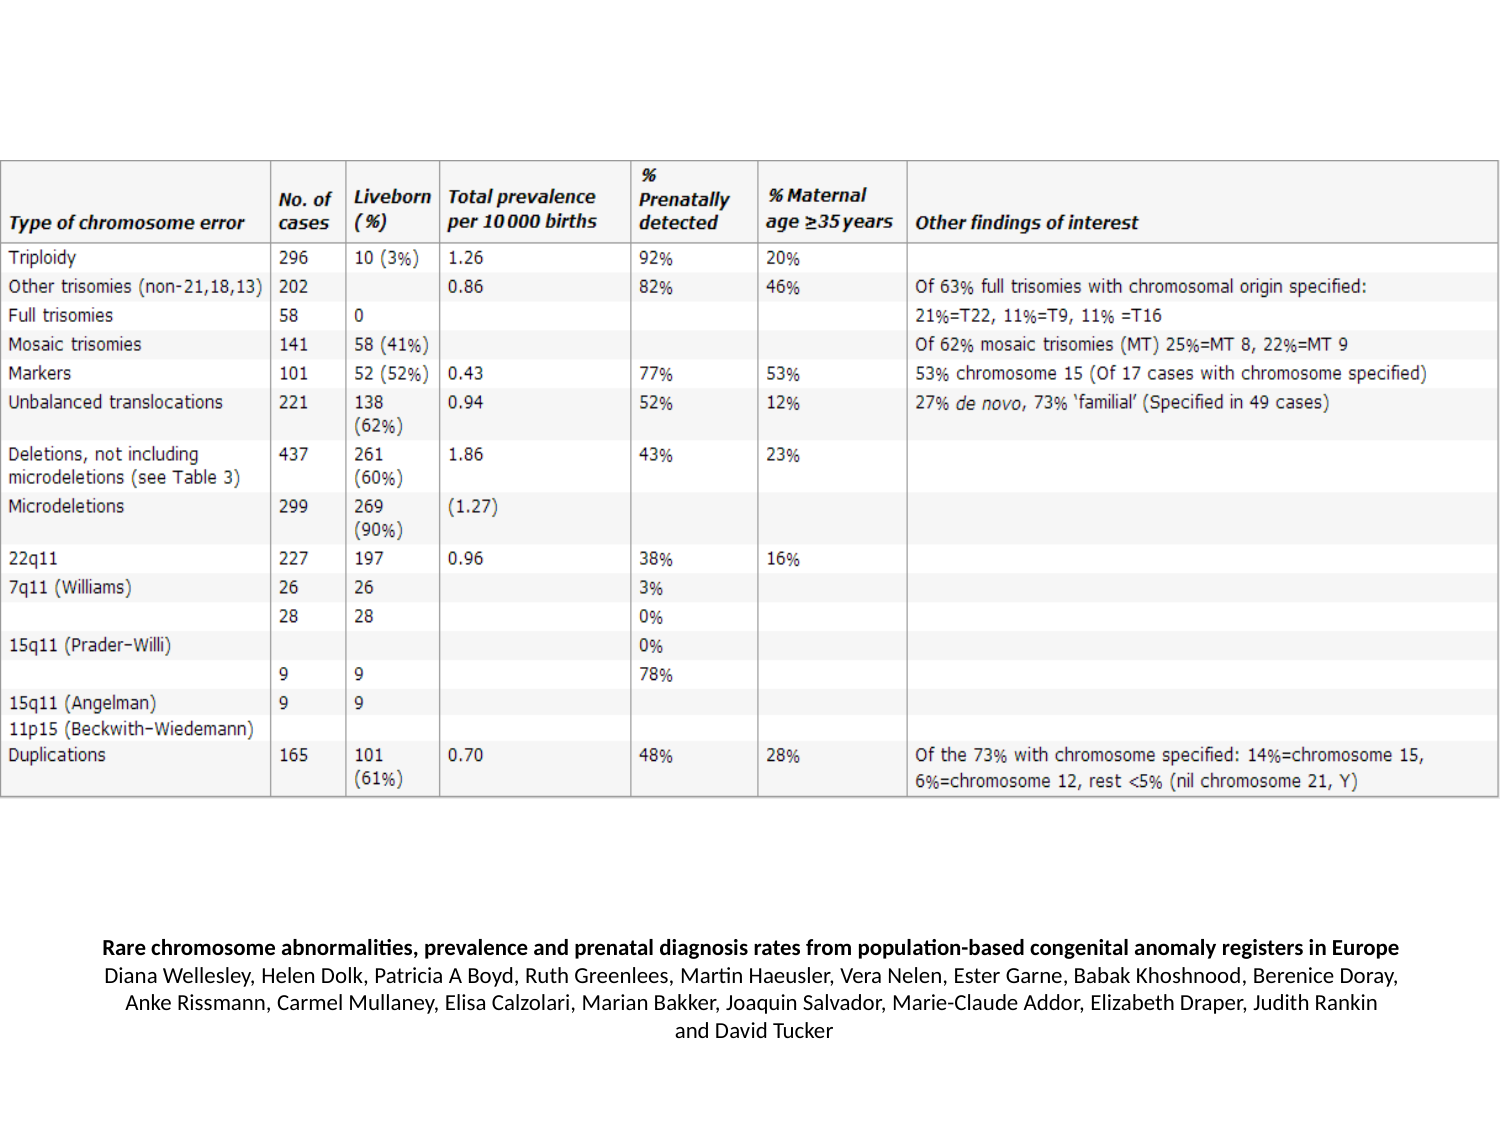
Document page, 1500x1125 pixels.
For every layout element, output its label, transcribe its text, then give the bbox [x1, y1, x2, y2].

picture [0, 160, 1500, 799]
title Rare chromosome abnormalities, prevalence and prenatal diagnosis rates from population-based congenital anomaly registers in Europe Diana Wellesley, Helen Dolk, Patricia A Boyd, Ruth Greenlees, Martin Haeusler, Vera Nelen, Ester Garne, Babak Khoshnood, Berenice Doray, Anke Rissmann, Carmel Mullaney, Elisa Calzolari, Marian Bakker, Joaquin Salvador, Marie-Claude Addor, Elizabeth Draper, Judith Rankin and David Tucker [76, 905, 1427, 1093]
